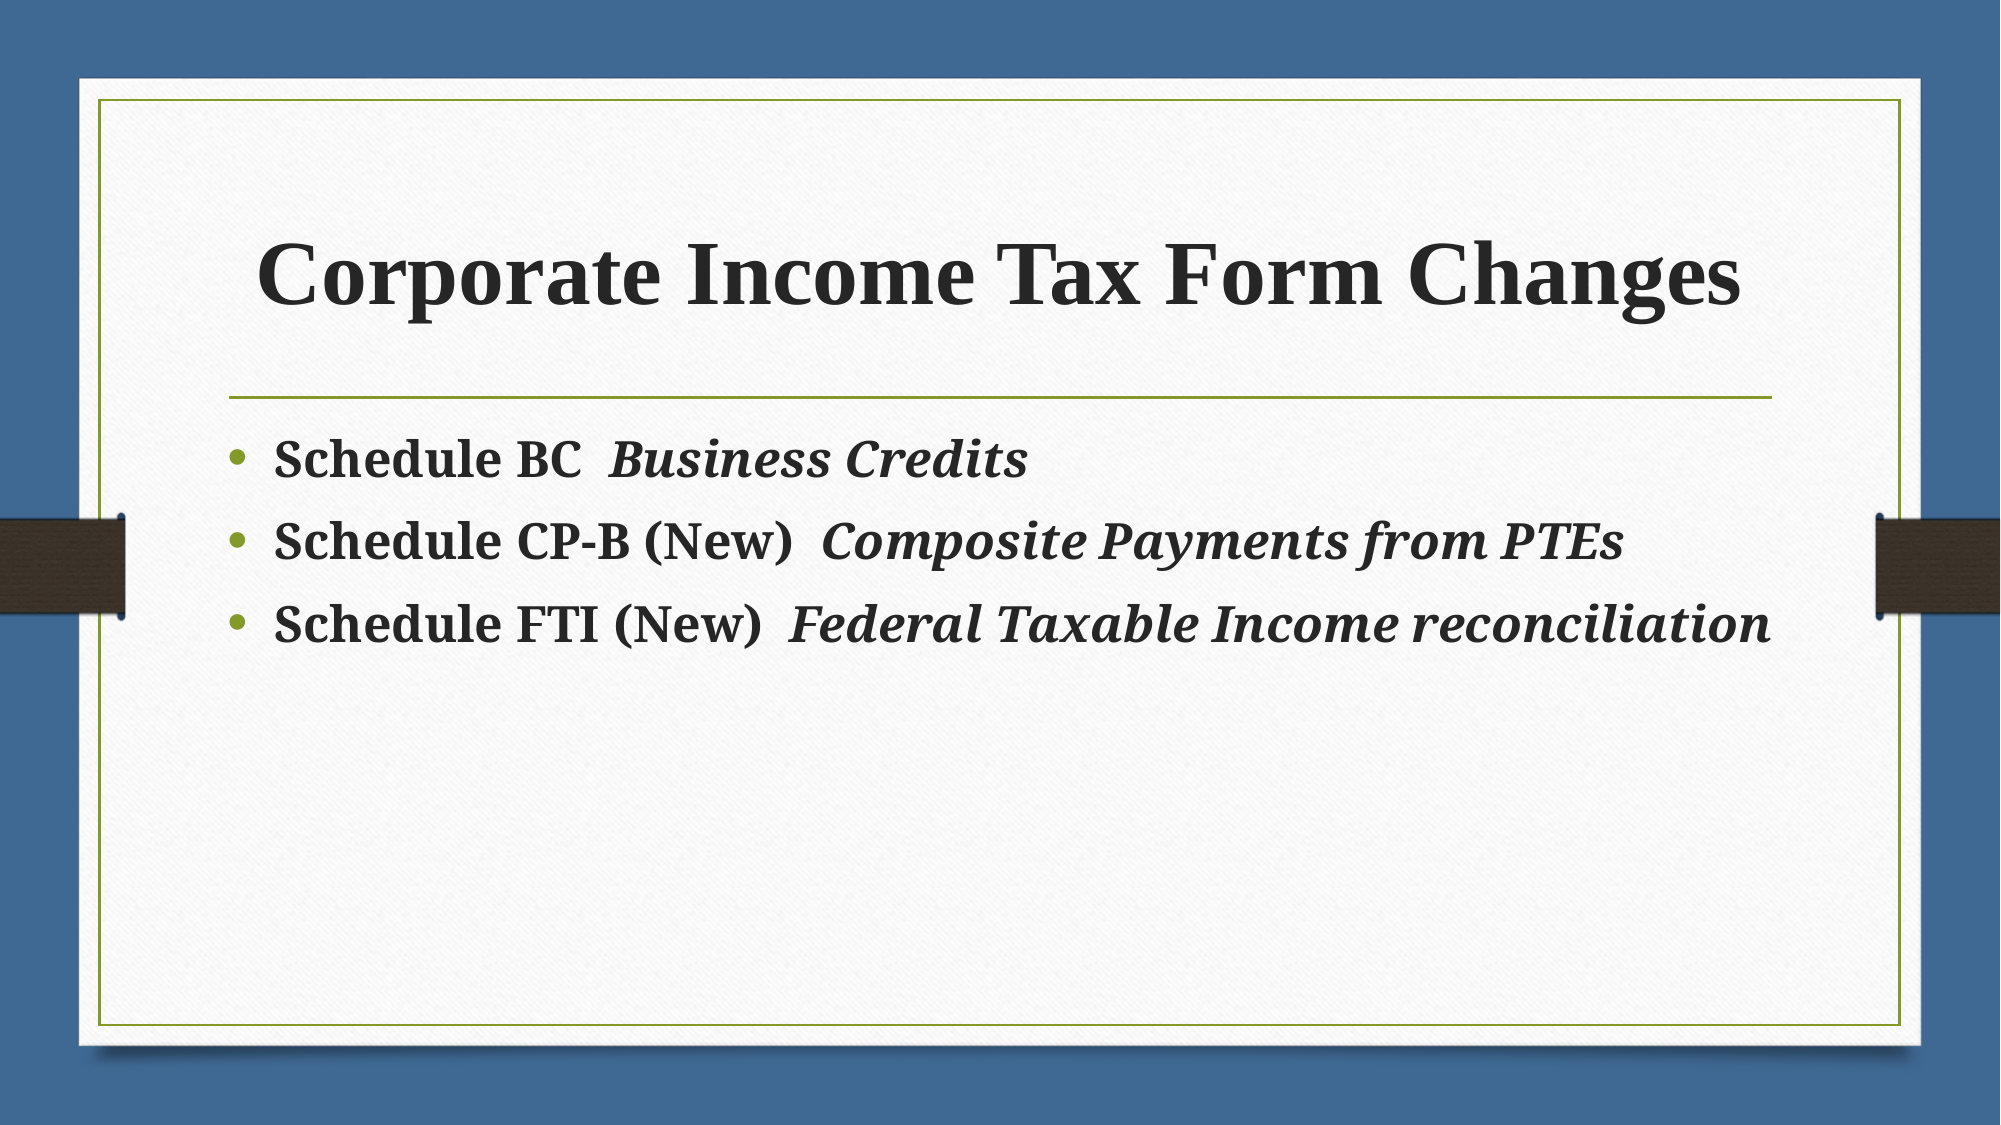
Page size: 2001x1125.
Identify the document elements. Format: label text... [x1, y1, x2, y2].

picture [0, 0, 2001, 1125]
title Corporate Income Tax Form Changes [212, 161, 1788, 375]
list Schedule BC Business Credits Schedule CP-B (New) Composite Payments from PTEs Schedule FTI (New) Federal Taxable Income reconciliation [212, 419, 1788, 964]
